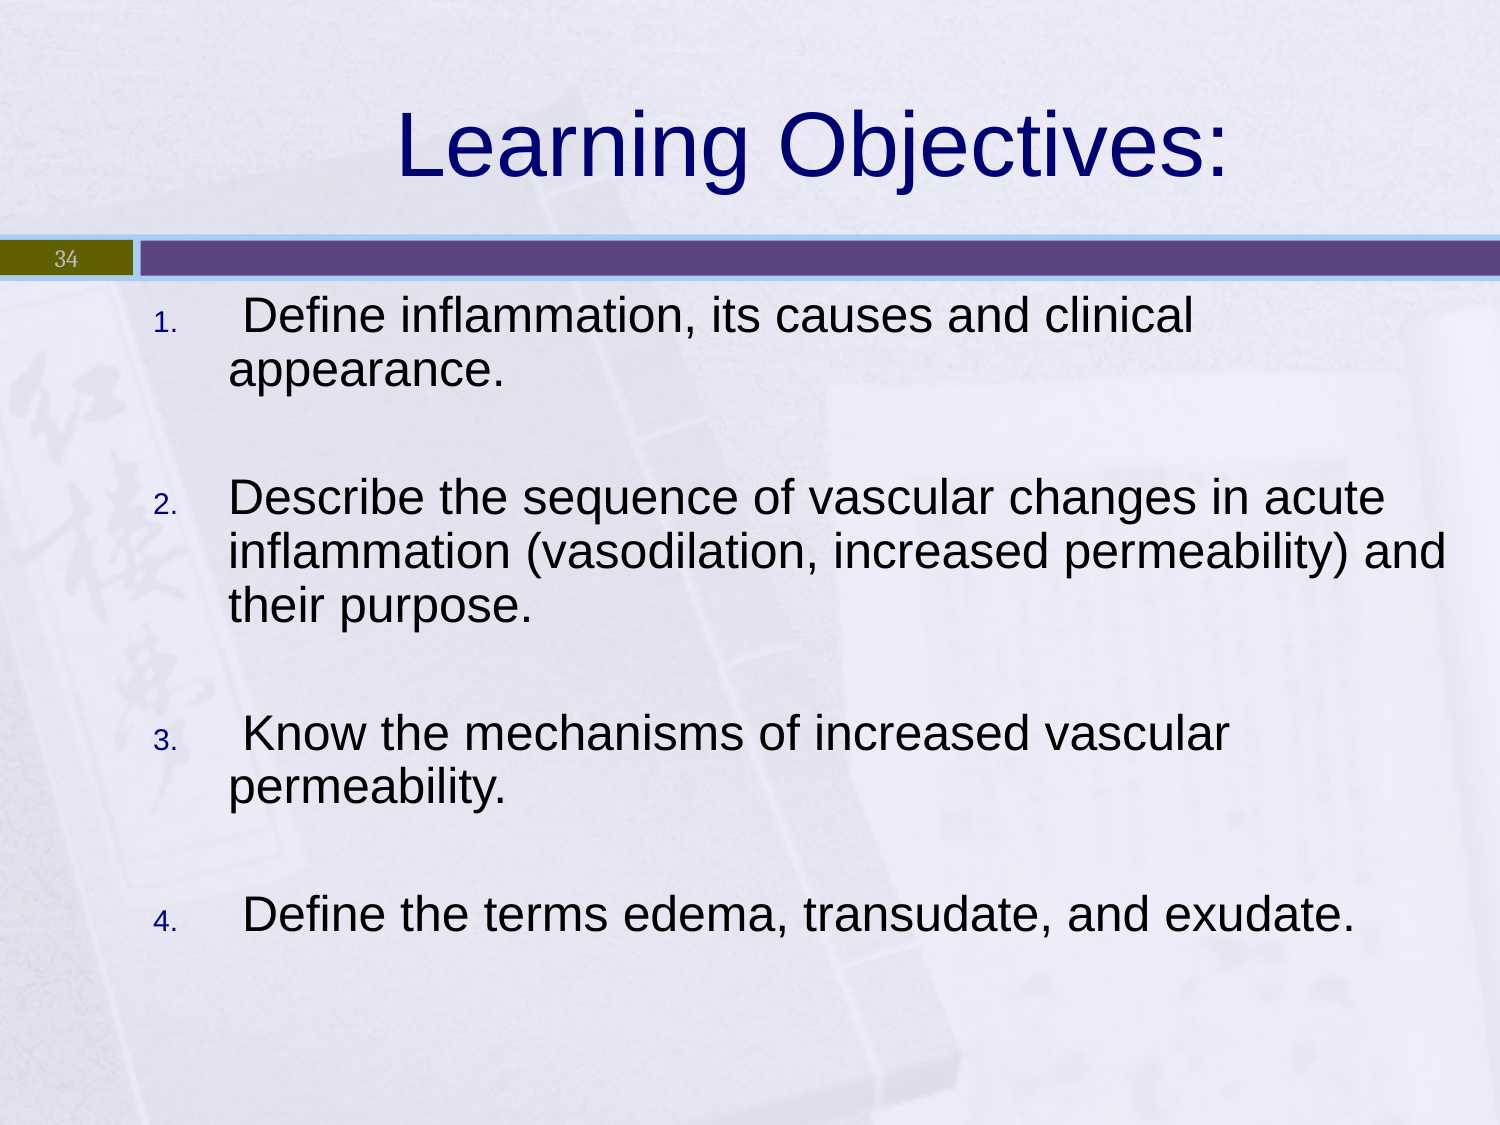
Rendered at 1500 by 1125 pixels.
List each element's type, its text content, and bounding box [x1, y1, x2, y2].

title Learning Objectives: [138, 46, 1489, 234]
slide_number 34 [0, 234, 133, 282]
list Define inflammation, its causes and clinical appearance. Describe the sequence of vascular changes in acute inflammation (vasodilation, increased permeability) and their purpose. Know the mechanisms of increased vascular permeability. Define the terms edema, transudate, and exudate. [138, 281, 1489, 1076]
